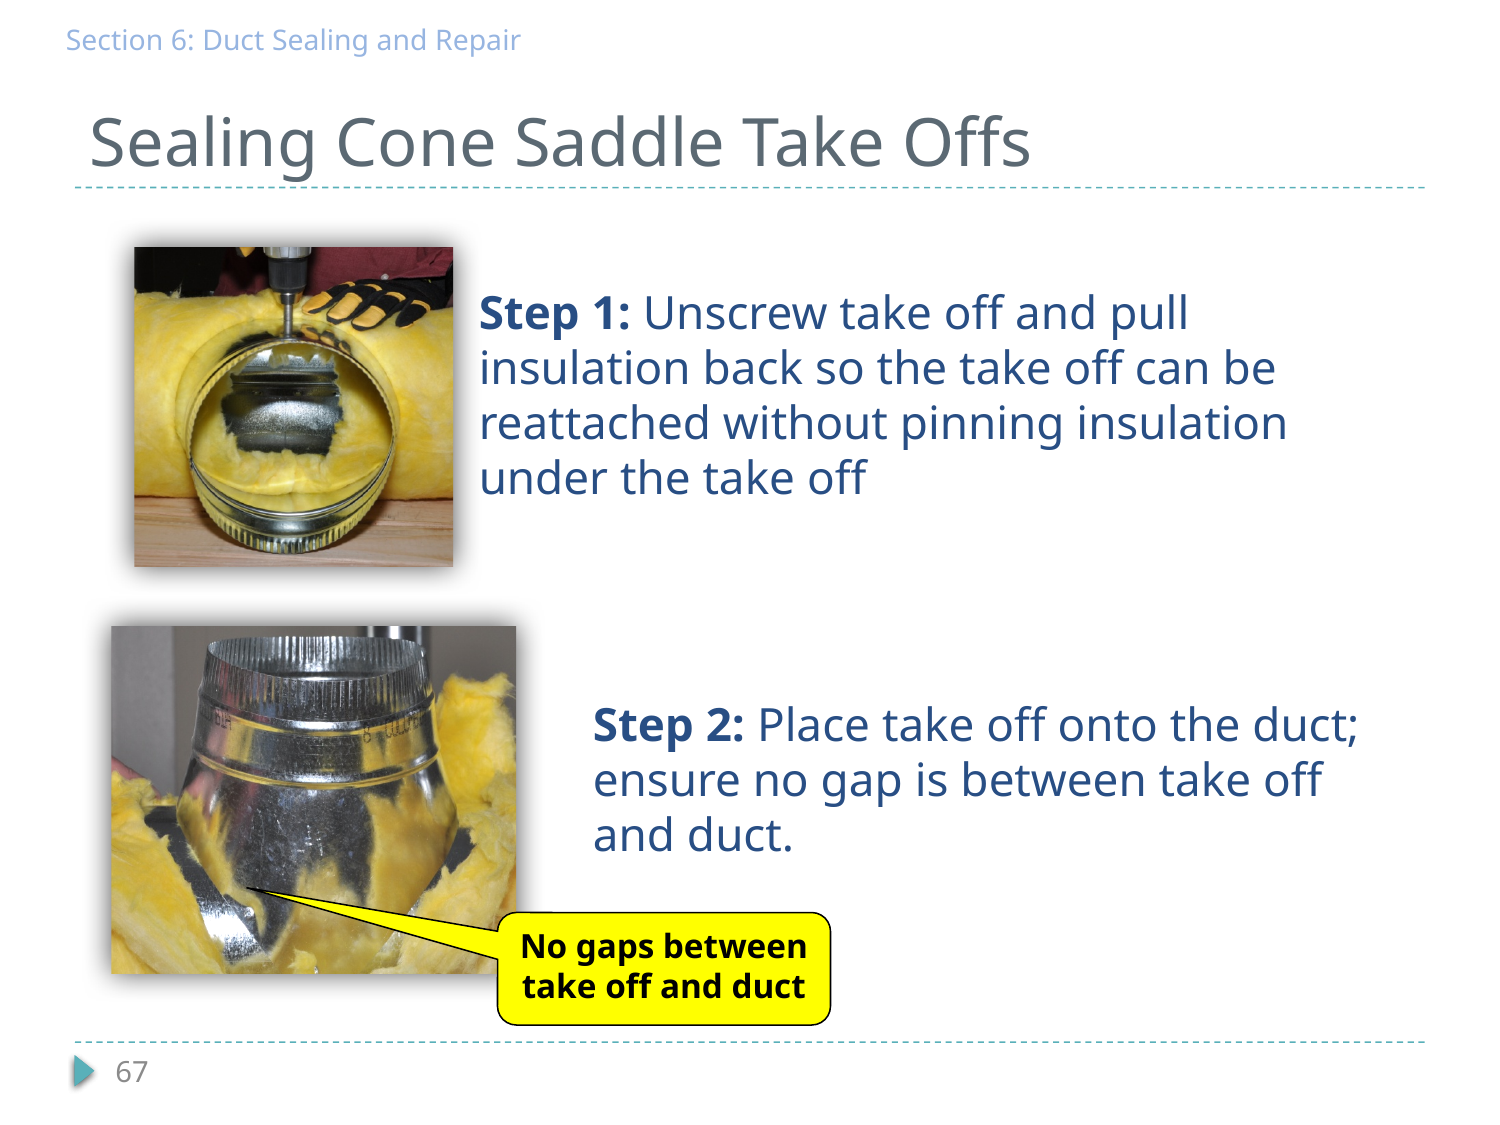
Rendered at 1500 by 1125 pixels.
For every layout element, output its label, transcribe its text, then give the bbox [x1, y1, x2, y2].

picture [110, 625, 517, 974]
text_box No gaps between take off and duct [497, 912, 831, 1026]
text_box Section 6: Duct Sealing and Repair [50, 11, 538, 67]
picture [134, 247, 454, 567]
text_box Sealing Cone Saddle Take Offs [74, 24, 1425, 188]
slide_number 189 [100, 1042, 426, 1103]
text_box Step 1: Unscrew take off and pull insulation back so the take off can be reattached without pinning insulation under the take off [463, 276, 1427, 511]
text_box Step 2: Place take off onto the duct; ensure no gap is between take off and duct. [578, 688, 1427, 869]
